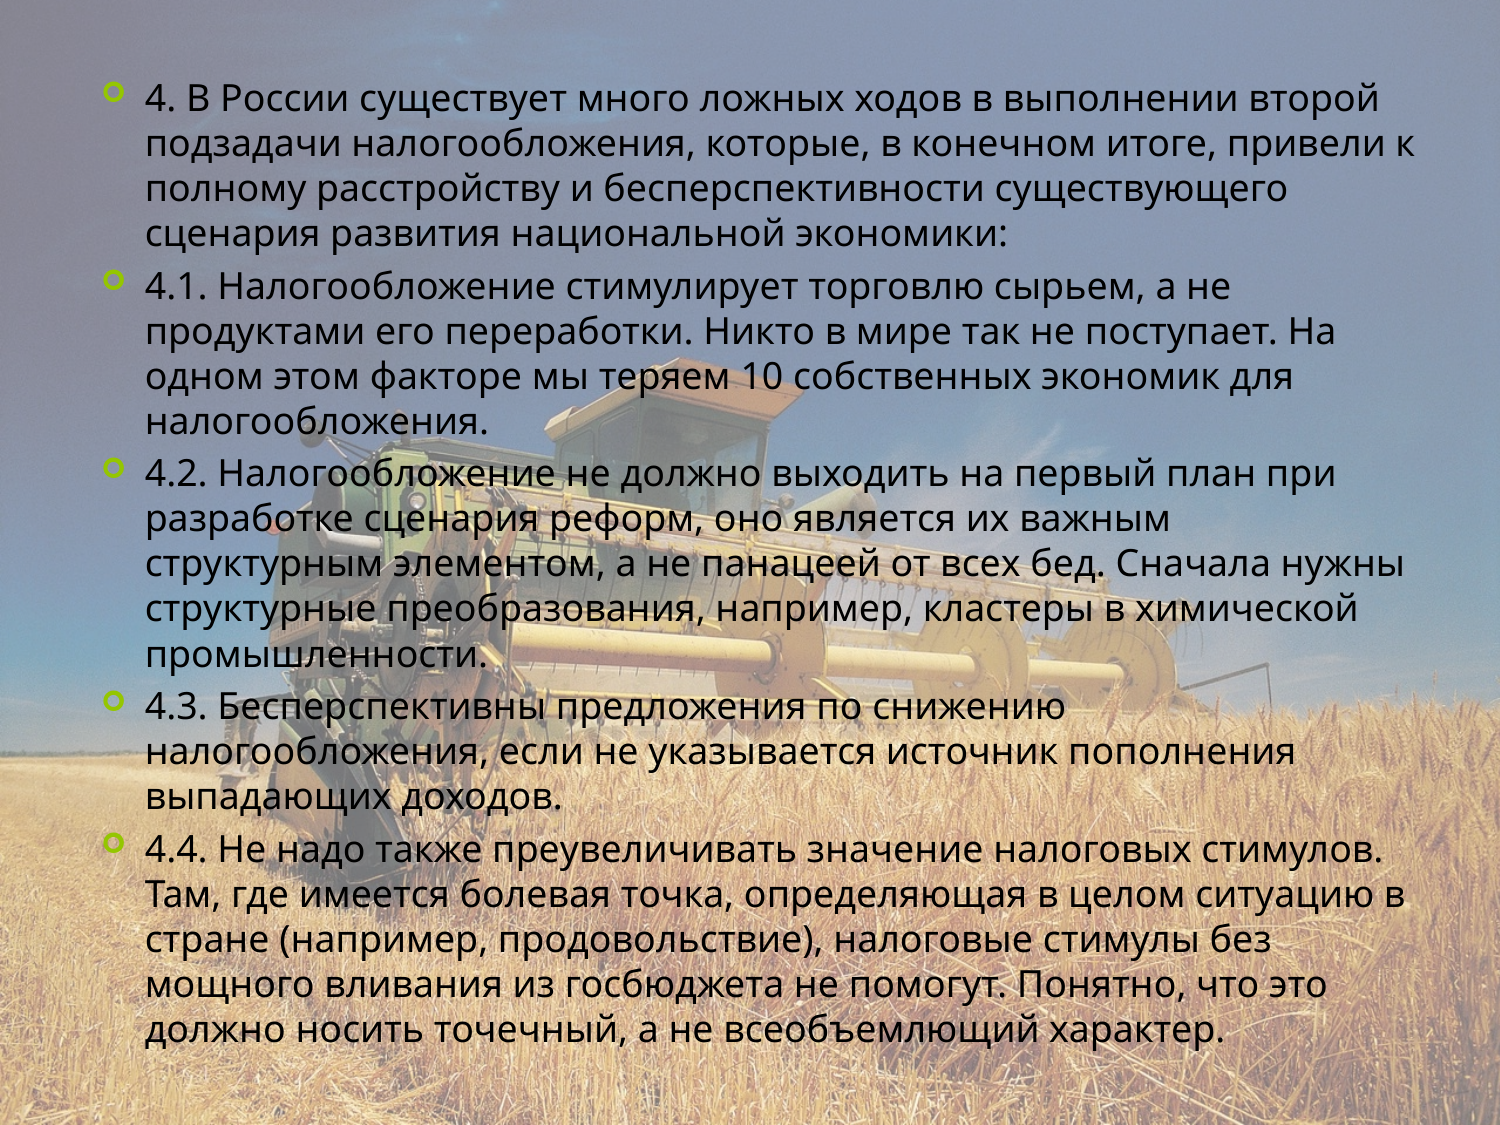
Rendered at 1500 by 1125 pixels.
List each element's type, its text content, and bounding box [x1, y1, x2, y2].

list 4. В России существует много ложных ходов в выполнении второй подзадачи налогообложения, которые, в конечном итоге, привели к полному расстройству и бесперспективности существующего сценария развития национальной экономики: 4.1. Налогообложение стимулирует торговлю сырьем, а не продуктами его переработки. Никто в мире так не поступает. На одном этом факторе мы теряем 10 собственных экономик для налогообложения. 4.2. Налогообложение не должно выходить на первый план при разработке сценария реформ, оно является их важным структурным элементом, а не панацеей от всех бед. Сначала нужны структурные преобразования, например, кластеры в химической промышленности. 4.3. Бесперспективны предложения по снижению налогообложения, если не указывается источник пополнения выпадающих доходов. 4.4. Не надо также преувеличивать значение налоговых стимулов. Там, где имеется болевая точка, определяющая в целом ситуацию в стране (например, продовольствие), налоговые стимулы без мощного вливания из госбюджета не помогут. Понятно, что это должно носить точечный, а не всеобъемлющий характер. [75, 66, 1436, 1059]
